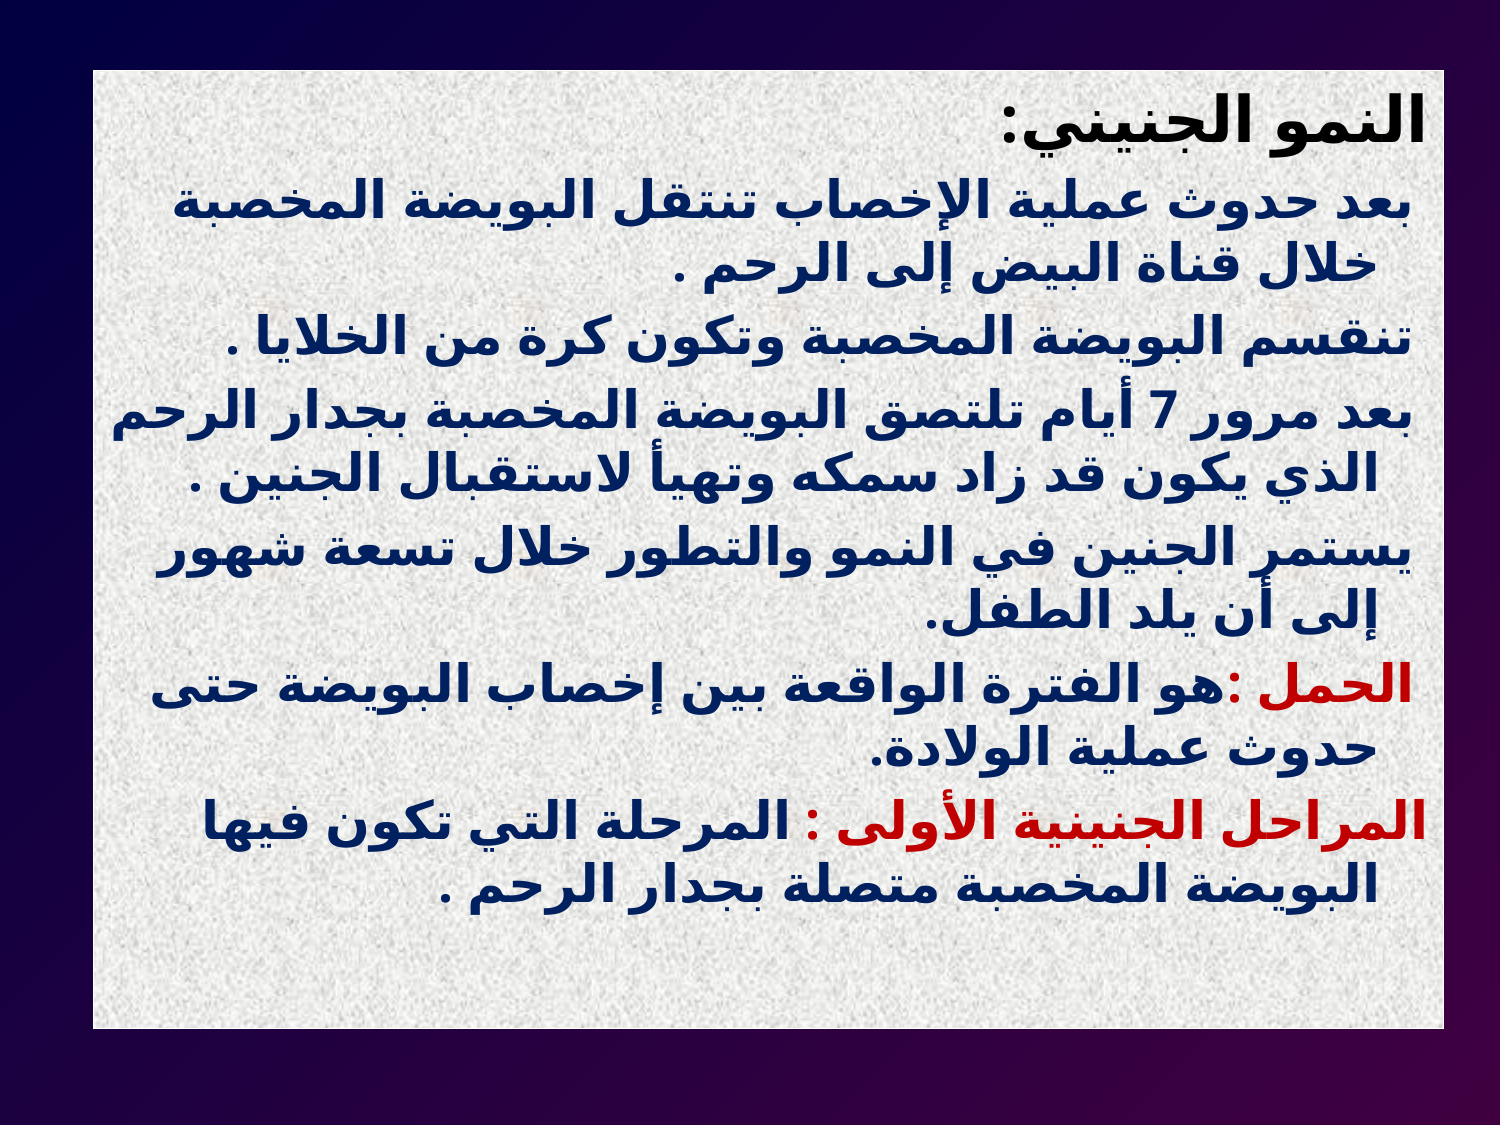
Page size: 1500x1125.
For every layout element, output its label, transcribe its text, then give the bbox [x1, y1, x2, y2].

list النمو الجنيني: بعد حدوث عملية الإخصاب تنتقل البويضة المخصبة خلال قناة البيض إلى الرحم . تنقسم البويضة المخصبة وتكون كرة من الخلايا . بعد مرور 7 أيام تلتصق البويضة المخصبة بجدار الرحم الذي يكون قد زاد سمكه وتهيأ لاستقبال الجنين . يستمر الجنين في النمو والتطور خلال تسعة شهور إلى أن يلد الطفل. الحمل :هو الفترة الواقعة بين إخصاب البويضة حتى حدوث عملية الولادة. المراحل الجنينية الأولى : المرحلة التي تكون فيها البويضة المخصبة متصلة بجدار الرحم . [93, 70, 1444, 1029]
